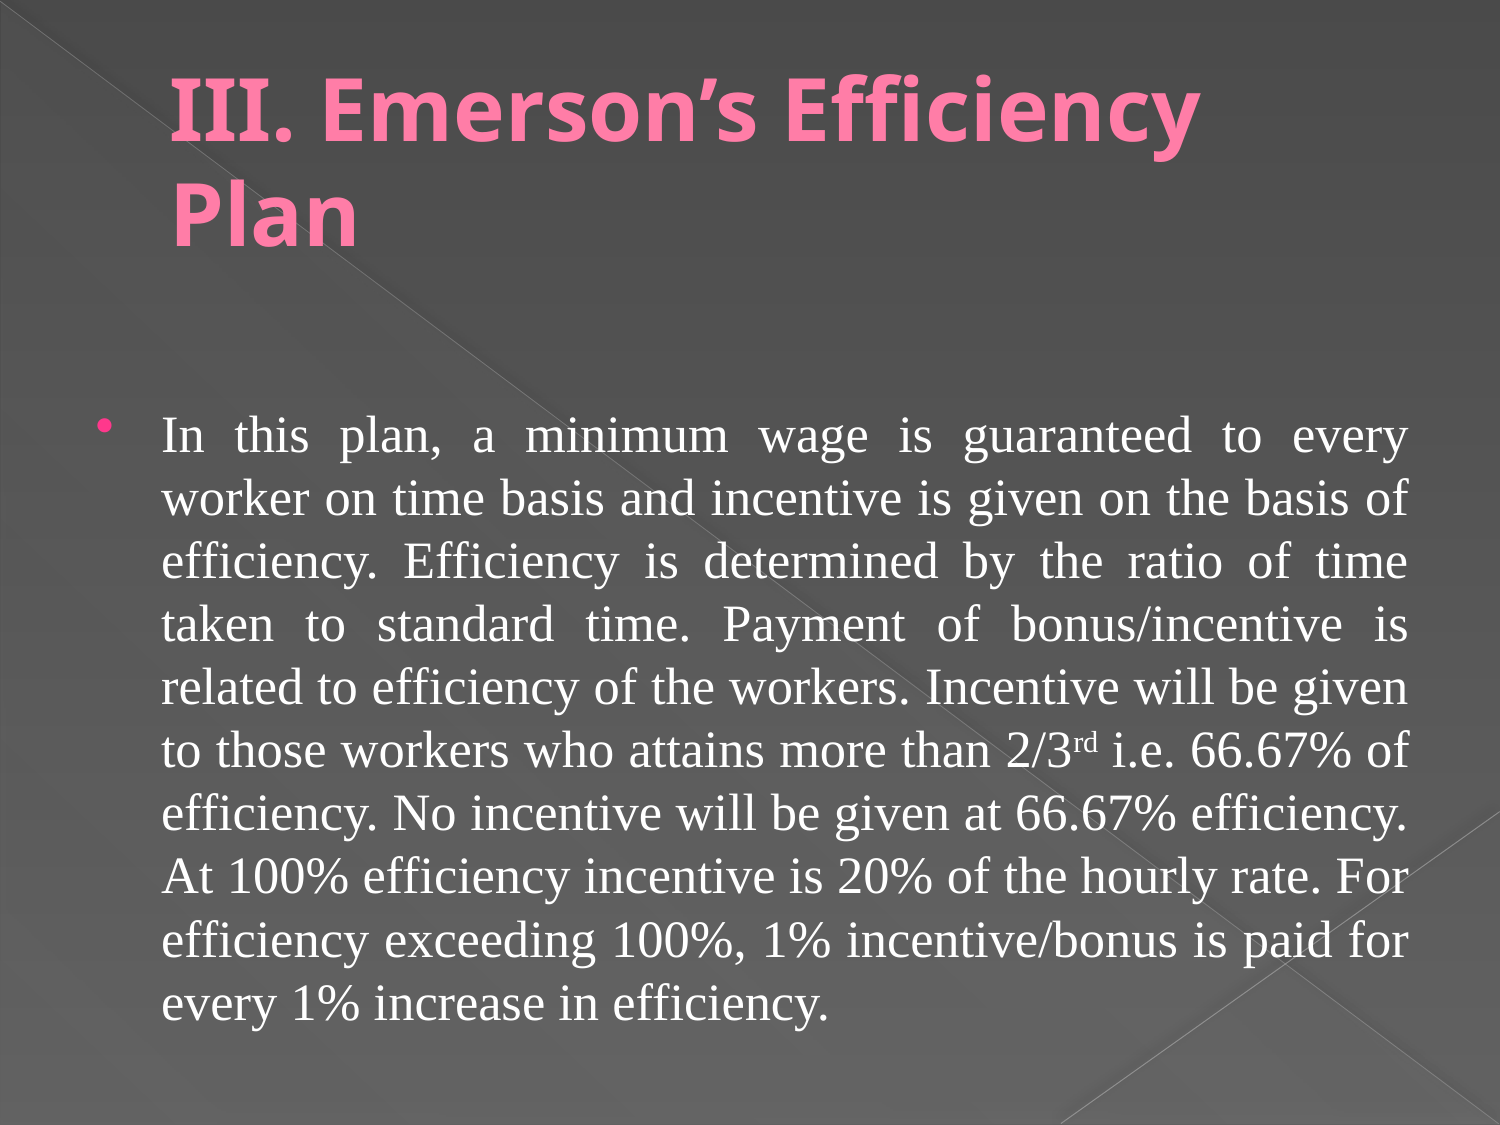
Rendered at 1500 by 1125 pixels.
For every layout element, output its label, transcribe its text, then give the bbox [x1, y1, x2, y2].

title III. Emerson’s Efficiency Plan [75, 43, 1425, 274]
list In this plan, a minimum wage is guaranteed to every worker on time basis and incentive is given on the basis of efficiency. Efficiency is determined by the ratio of time taken to standard time. Payment of bonus/incentive is related to efficiency of the workers. Incentive will be given to those workers who attains more than 2/3rd i.e. 66.67% of efficiency. No incentive will be given at 66.67% efficiency. At 100% efficiency incentive is 20% of the hourly rate. For efficiency exceeding 100%, 1% incentive/bonus is paid for every 1% increase in efficiency. [75, 308, 1425, 1059]
